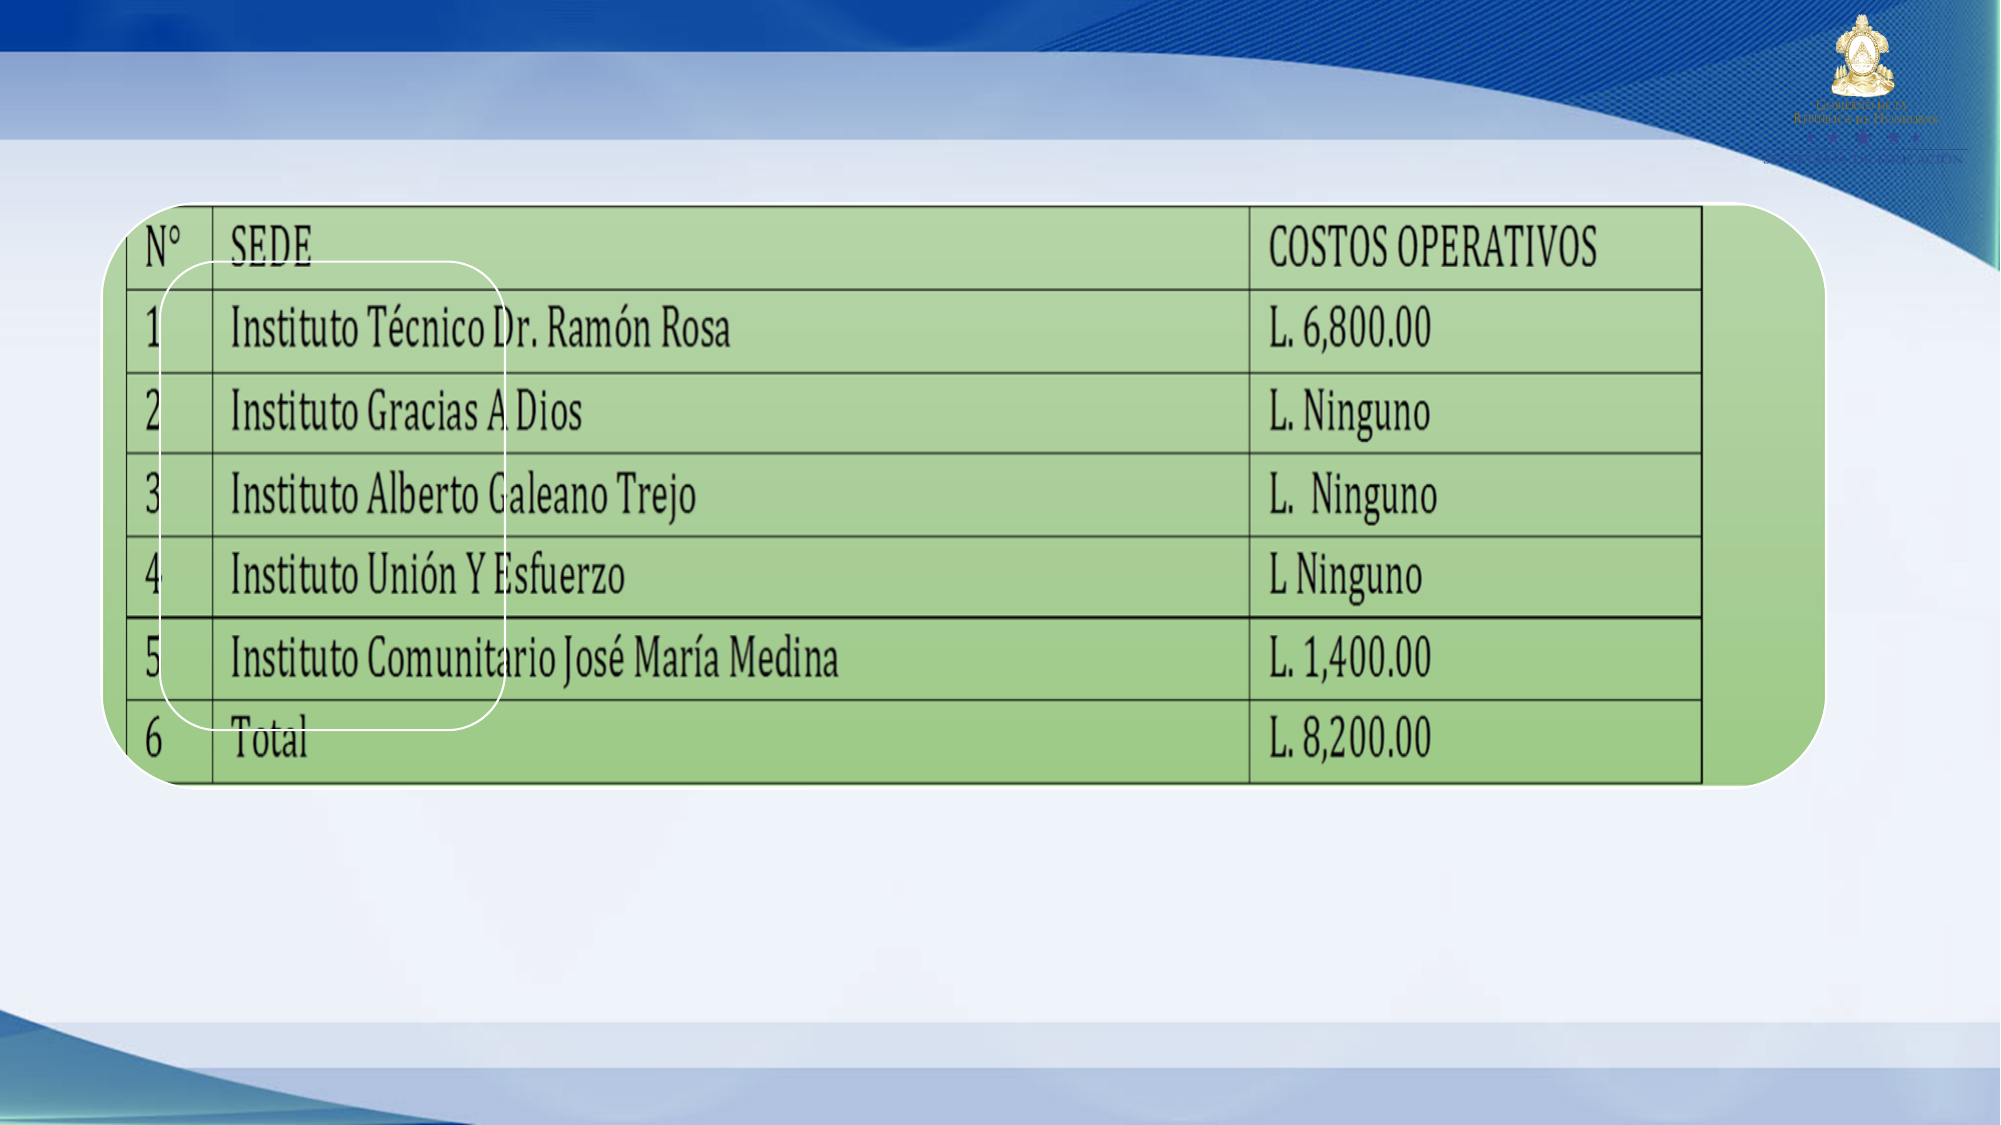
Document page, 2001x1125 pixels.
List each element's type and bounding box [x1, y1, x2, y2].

picture [0, 0, 2000, 1125]
text_box [0, 60, 815, 141]
text_box [101, 202, 1827, 789]
